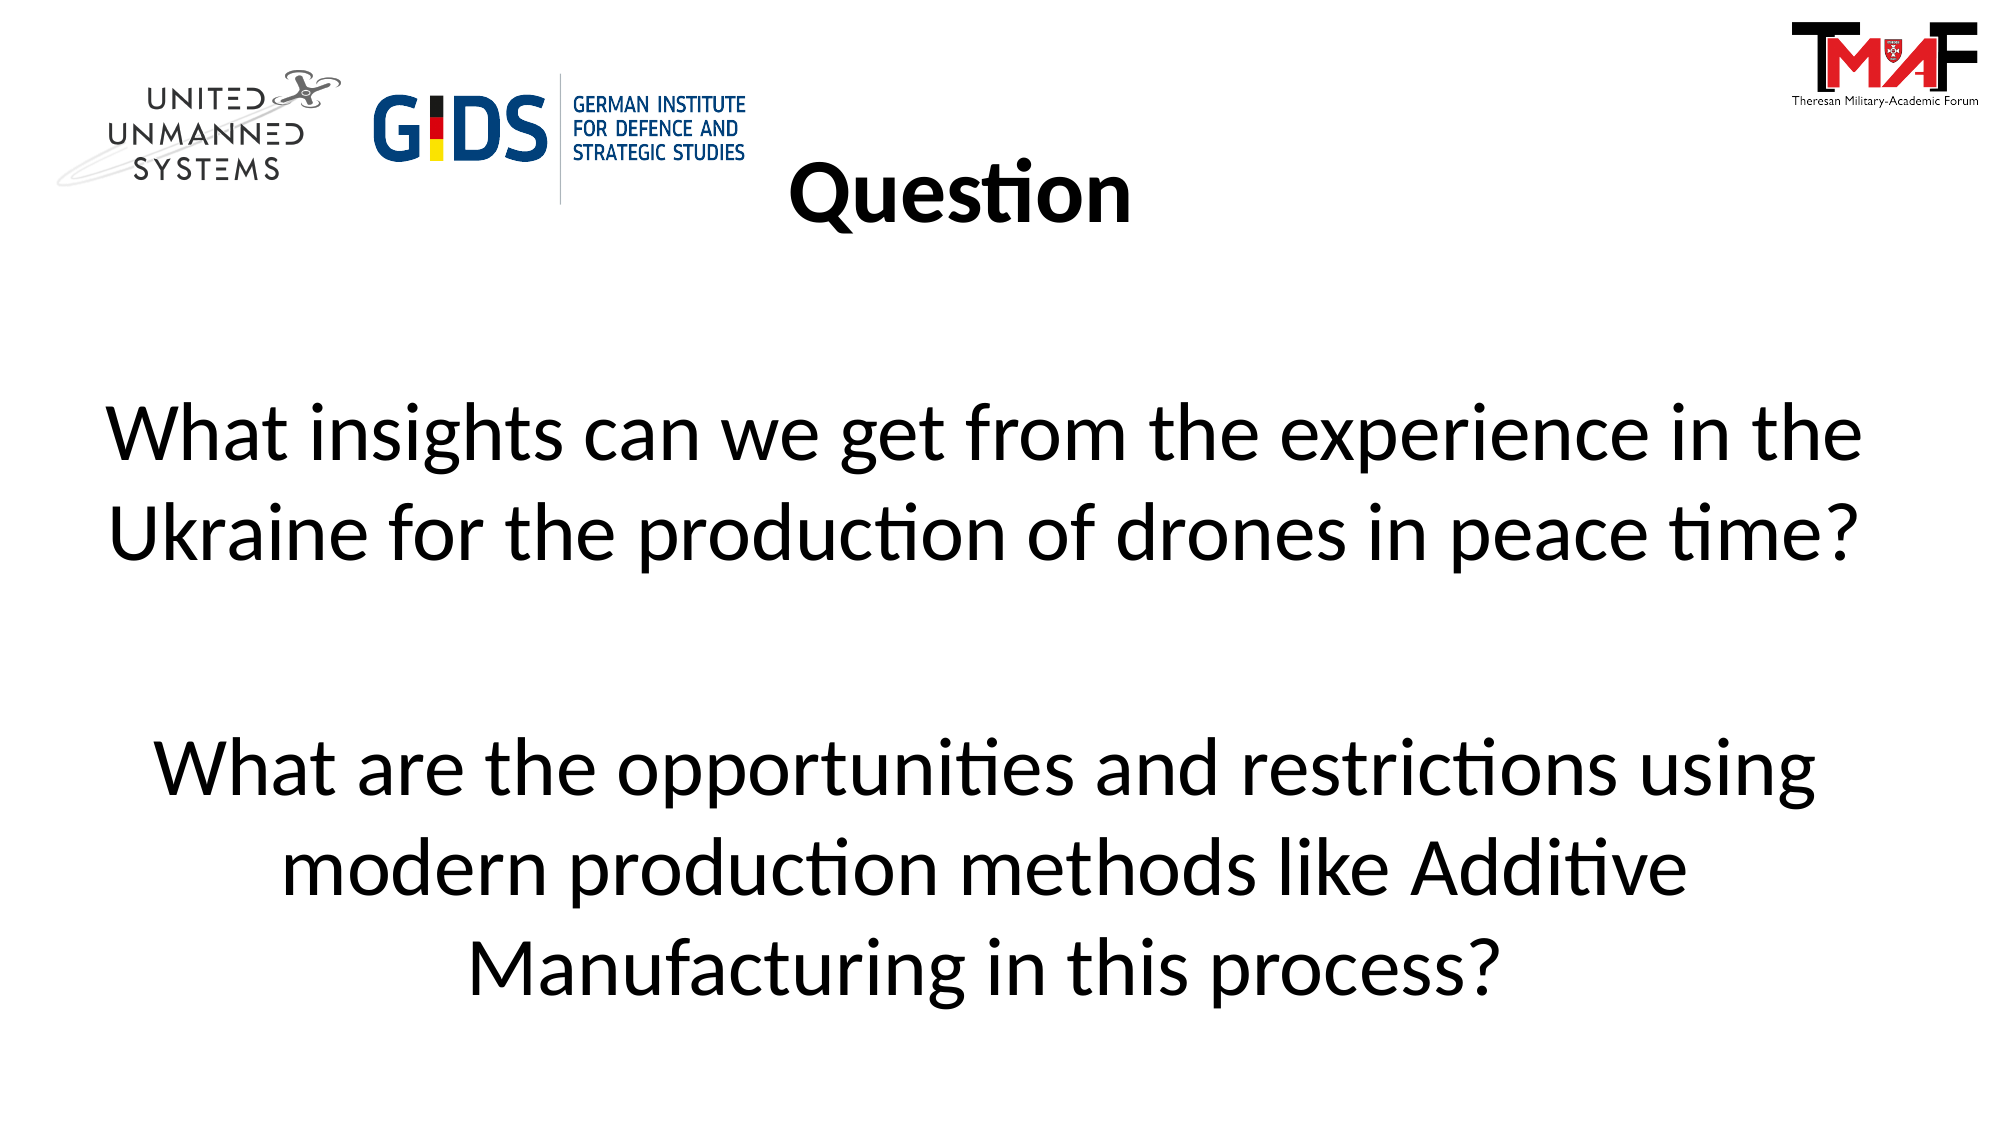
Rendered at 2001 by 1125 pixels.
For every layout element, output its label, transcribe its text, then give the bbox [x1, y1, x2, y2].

text_box What insights can we get from the experience in the Ukraine for the production of drones in peace time? [72, 369, 1899, 585]
text_box Question [773, 123, 1150, 249]
picture [1792, 22, 1978, 108]
text_box What are the opportunities and restrictions using modern production methods like Additive Manufacturing in this process? [72, 705, 1899, 1020]
picture [56, 70, 341, 187]
picture [362, 64, 754, 214]
